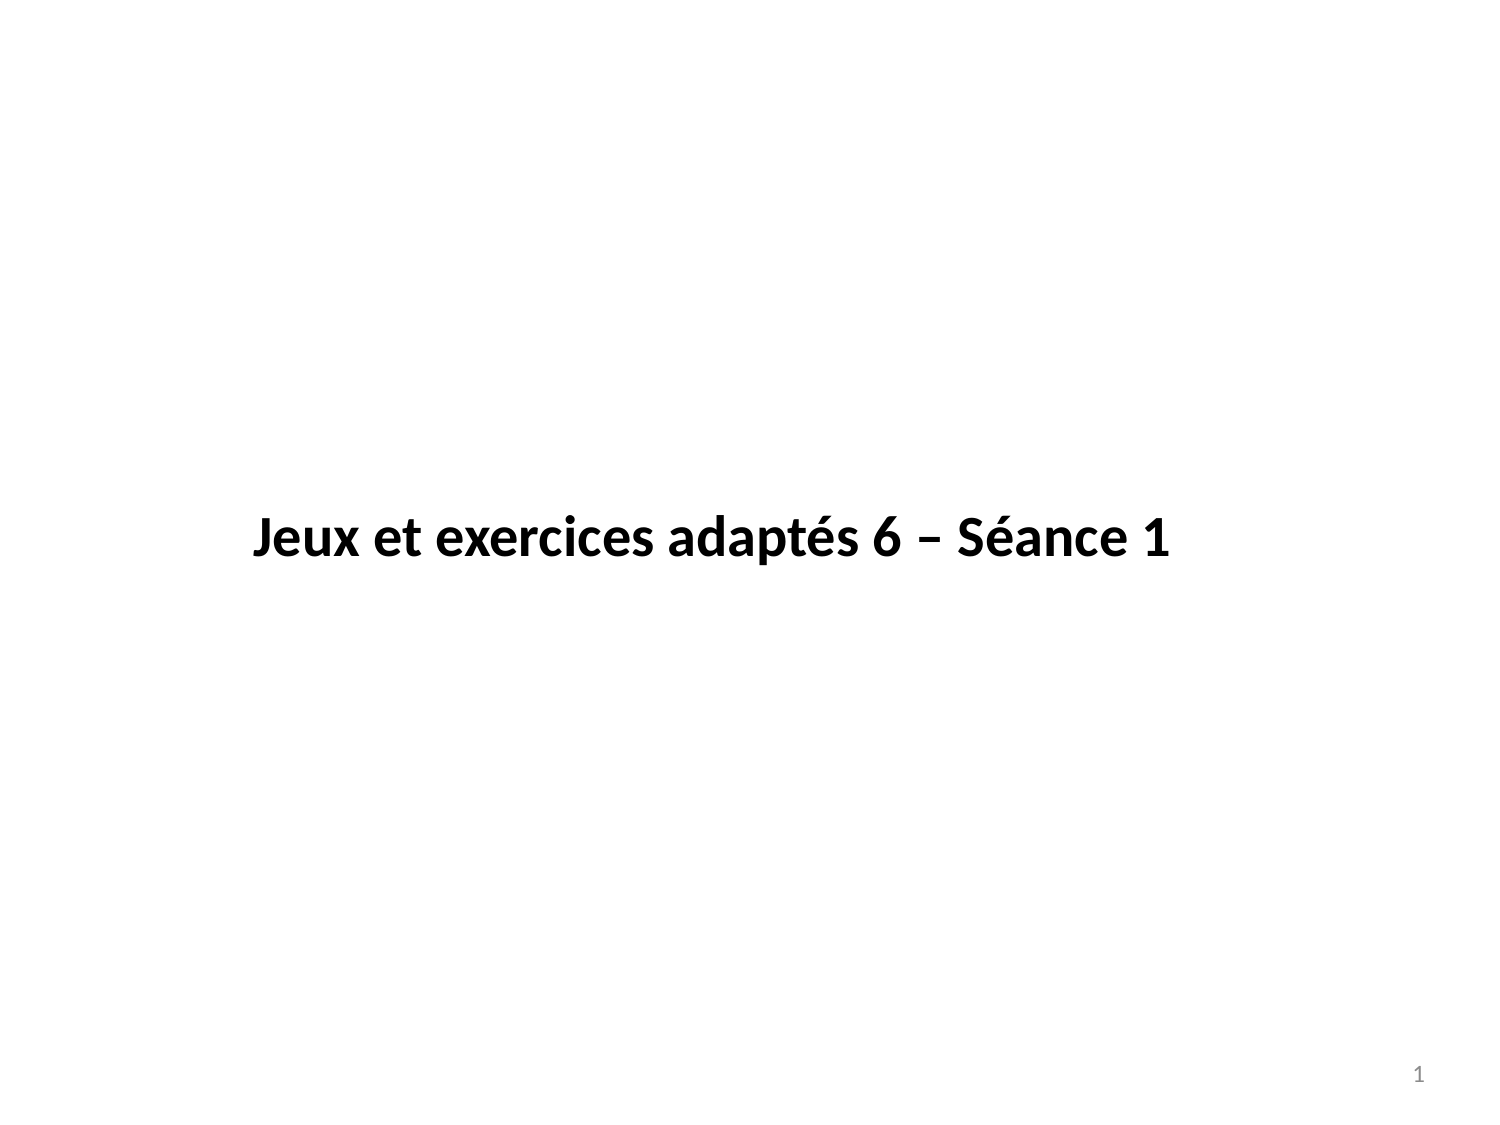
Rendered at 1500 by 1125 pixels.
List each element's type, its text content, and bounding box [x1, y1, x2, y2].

text_box Jeux et exercices adaptés 6 – Séance 1 [253, 498, 1294, 569]
slide_number 1 [1074, 746, 1425, 1125]
